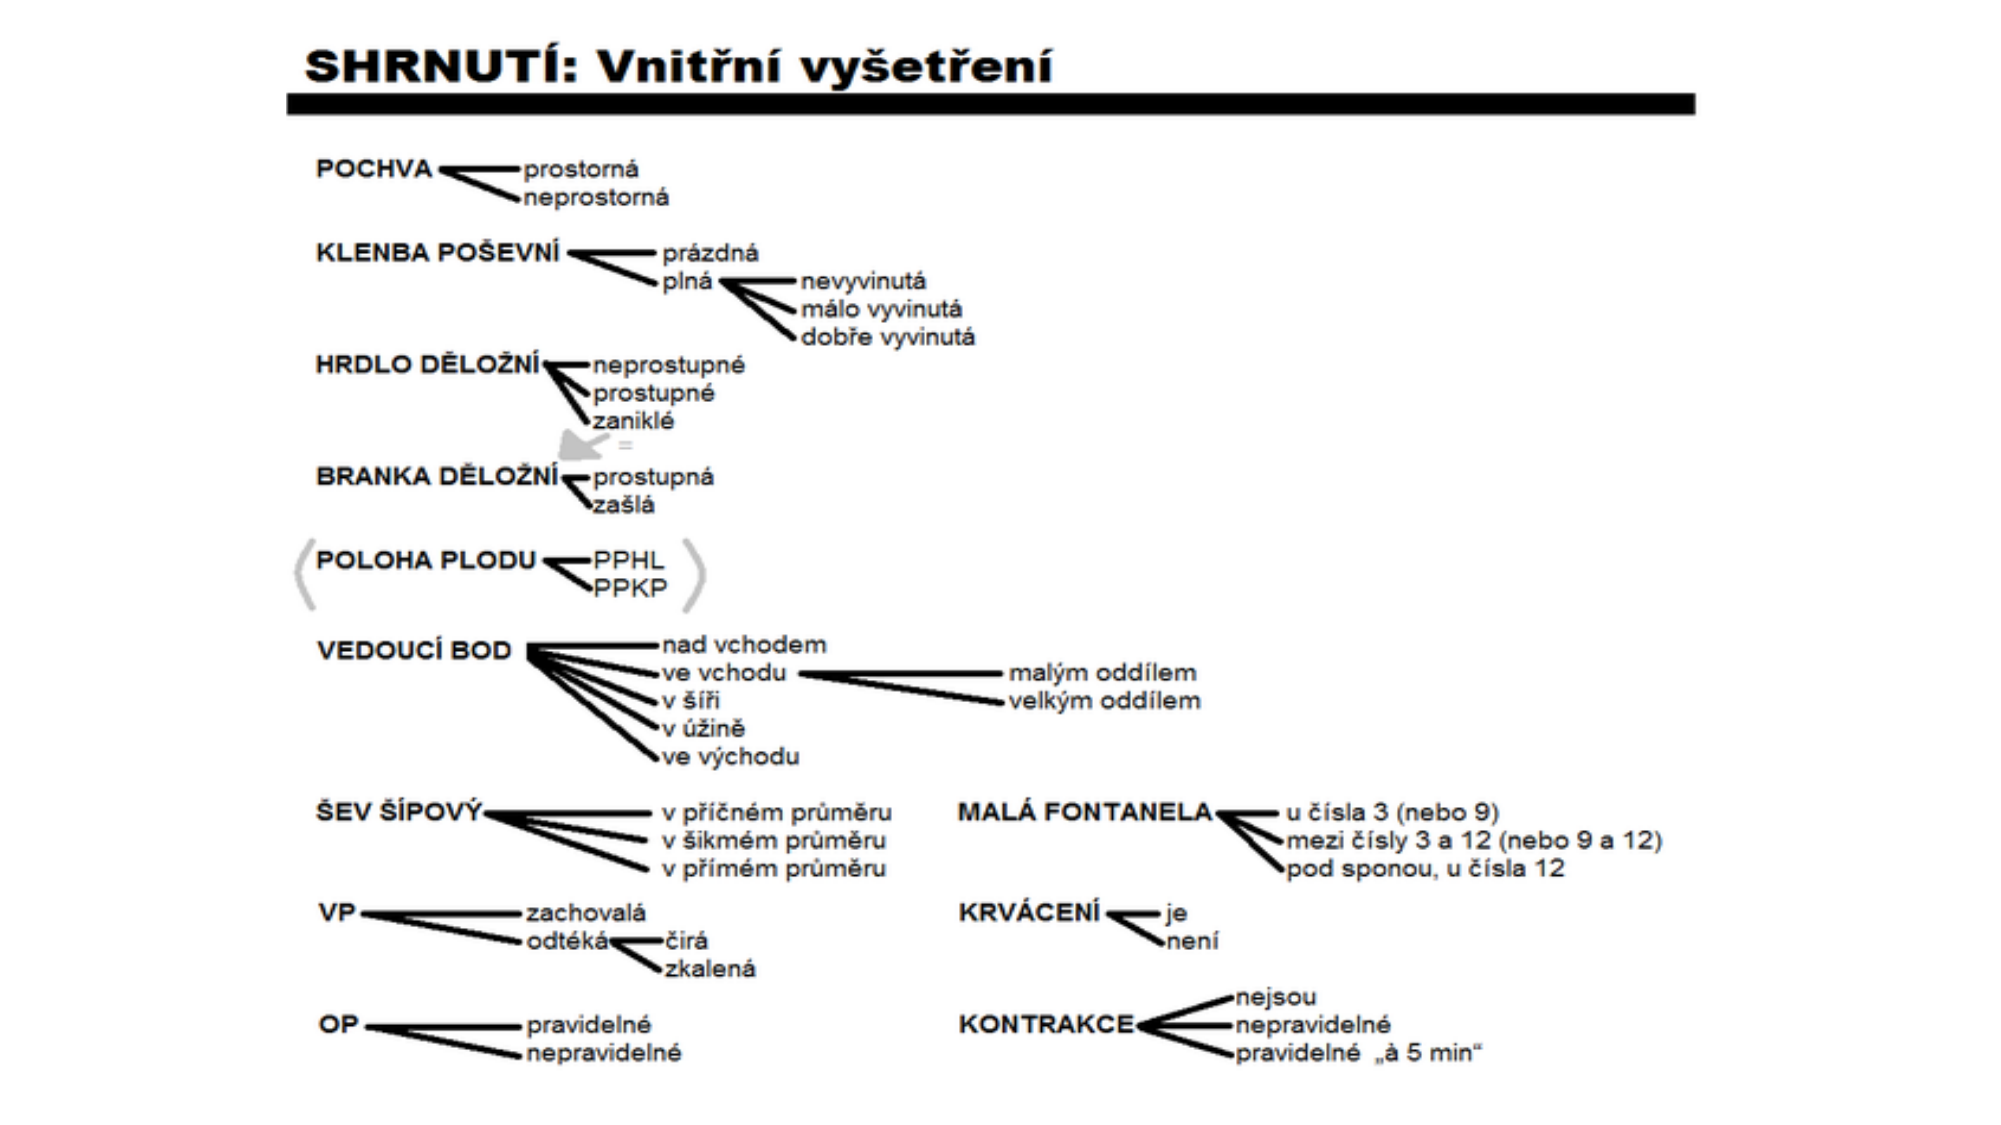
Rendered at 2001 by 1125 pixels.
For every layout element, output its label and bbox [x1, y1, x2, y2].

picture [286, 29, 1706, 1125]
